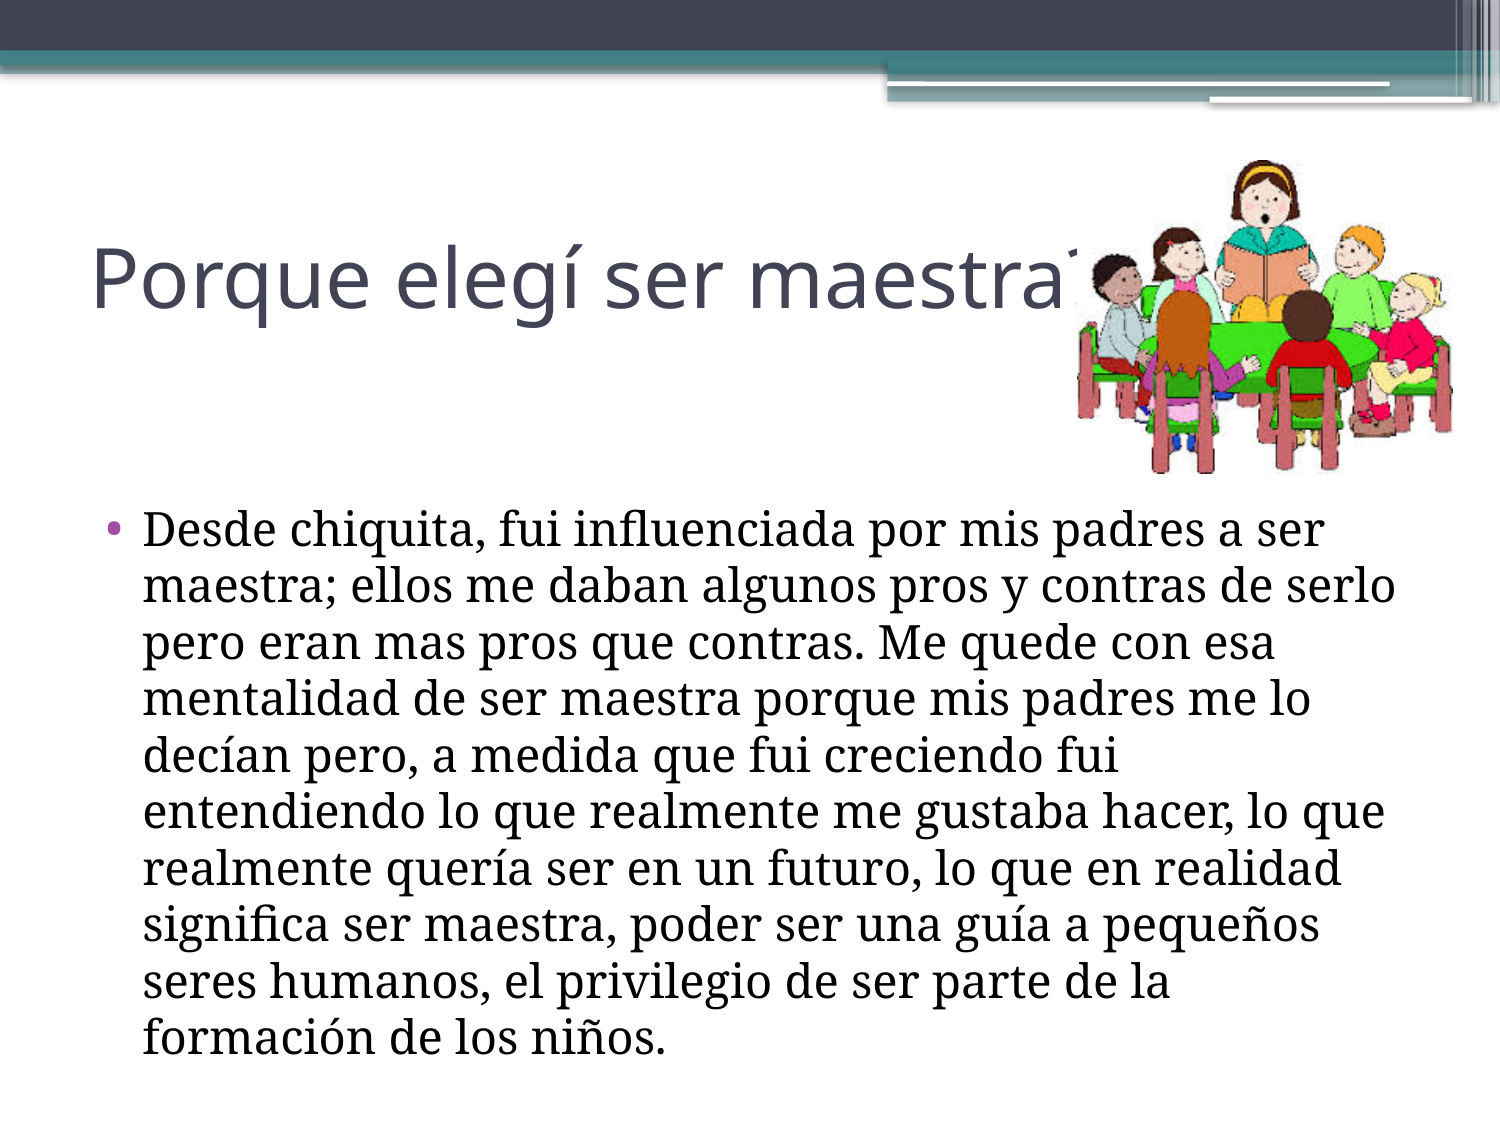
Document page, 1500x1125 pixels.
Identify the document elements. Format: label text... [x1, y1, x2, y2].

picture [1077, 160, 1453, 474]
title Porque elegí ser maestra? [75, 187, 1070, 363]
list Desde chiquita, fui influenciada por mis padres a ser maestra; ellos me daban algunos pros y contras de serlo pero eran mas pros que contras. Me quede con esa mentalidad de ser maestra porque mis padres me lo decían pero, a medida que fui creciendo fui entendiendo lo que realmente me gustaba hacer, lo que realmente quería ser en un futuro, lo que en realidad significa ser maestra, poder ser una guía a pequeños seres humanos, el privilegio de ser parte de la formación de los niños. [75, 491, 1425, 1079]
